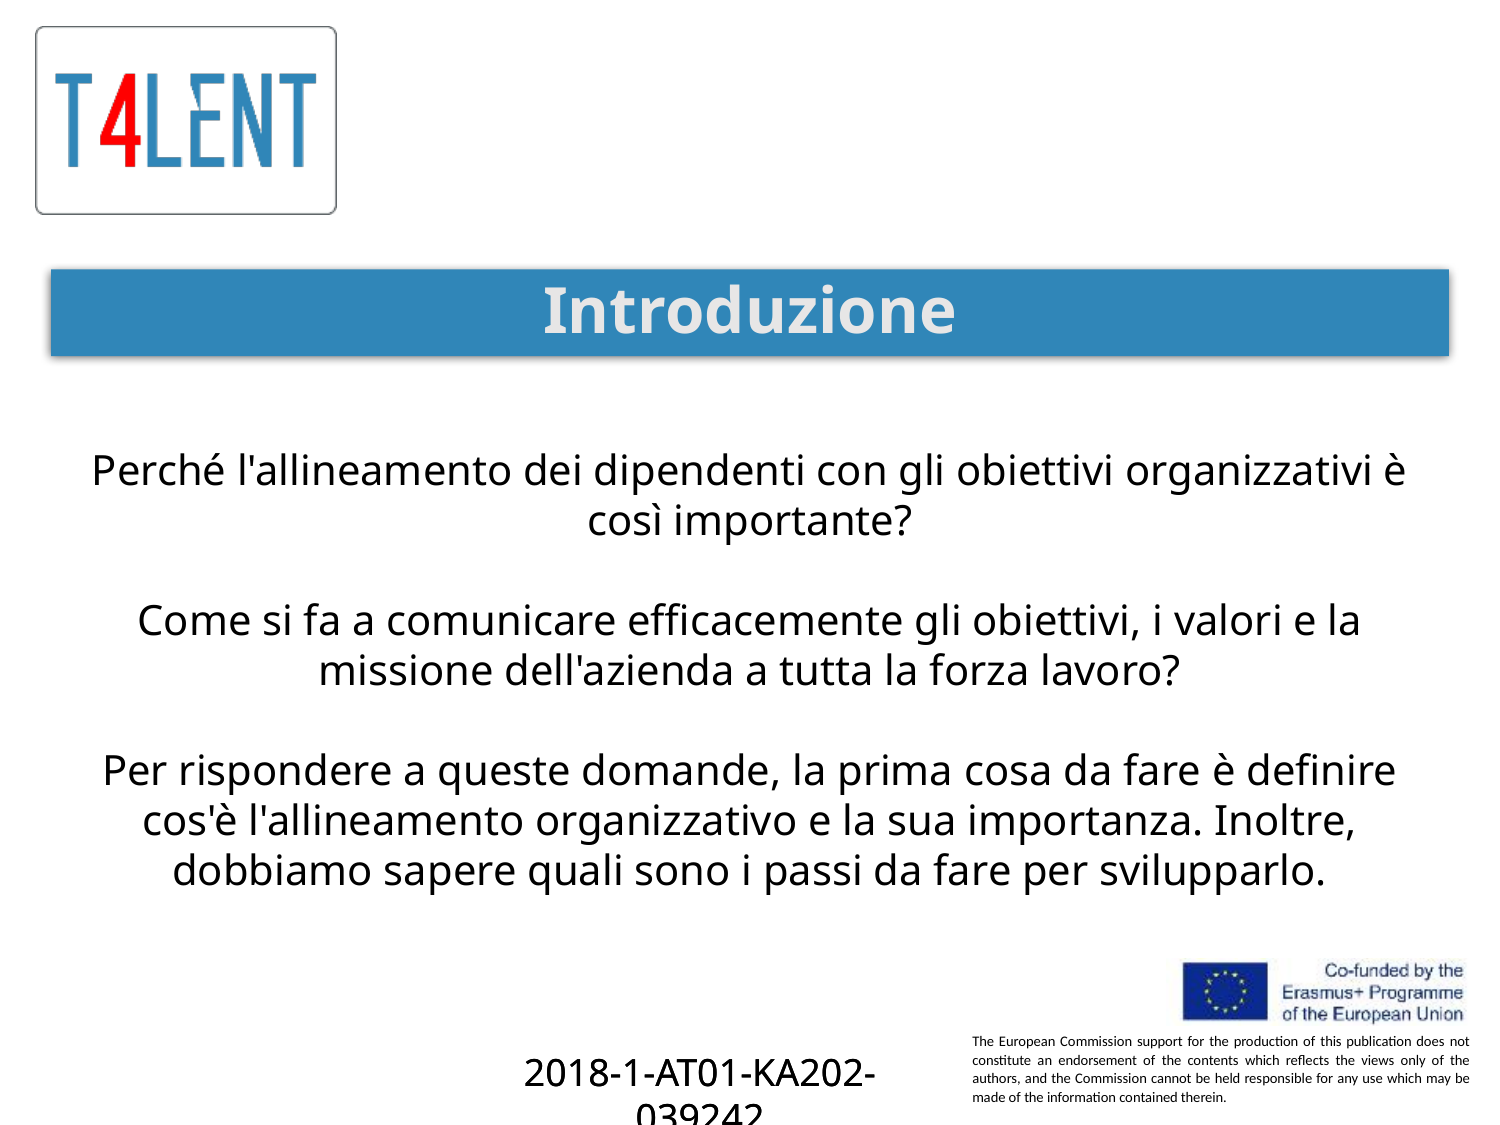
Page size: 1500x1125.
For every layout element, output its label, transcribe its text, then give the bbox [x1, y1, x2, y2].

text_box Perché l'allineamento dei dipendenti con gli obiettivi organizzativi è così importante? Come si fa a comunicare efficacemente gli obiettivi, i valori e la missione dell'azienda a tutta la forza lavoro? Per rispondere a queste domande, la prima cosa da fare è definire cos'è l'allineamento organizzativo e la sua importanza. Inoltre, dobbiamo sapere quali sono i passi da fare per svilupparlo. [51, 436, 1449, 902]
text_box 2018-1-AT01-KA202-039242 [454, 1040, 946, 1102]
picture [1166, 958, 1478, 1026]
picture [35, 26, 337, 215]
title Introduzione [51, 269, 1449, 357]
